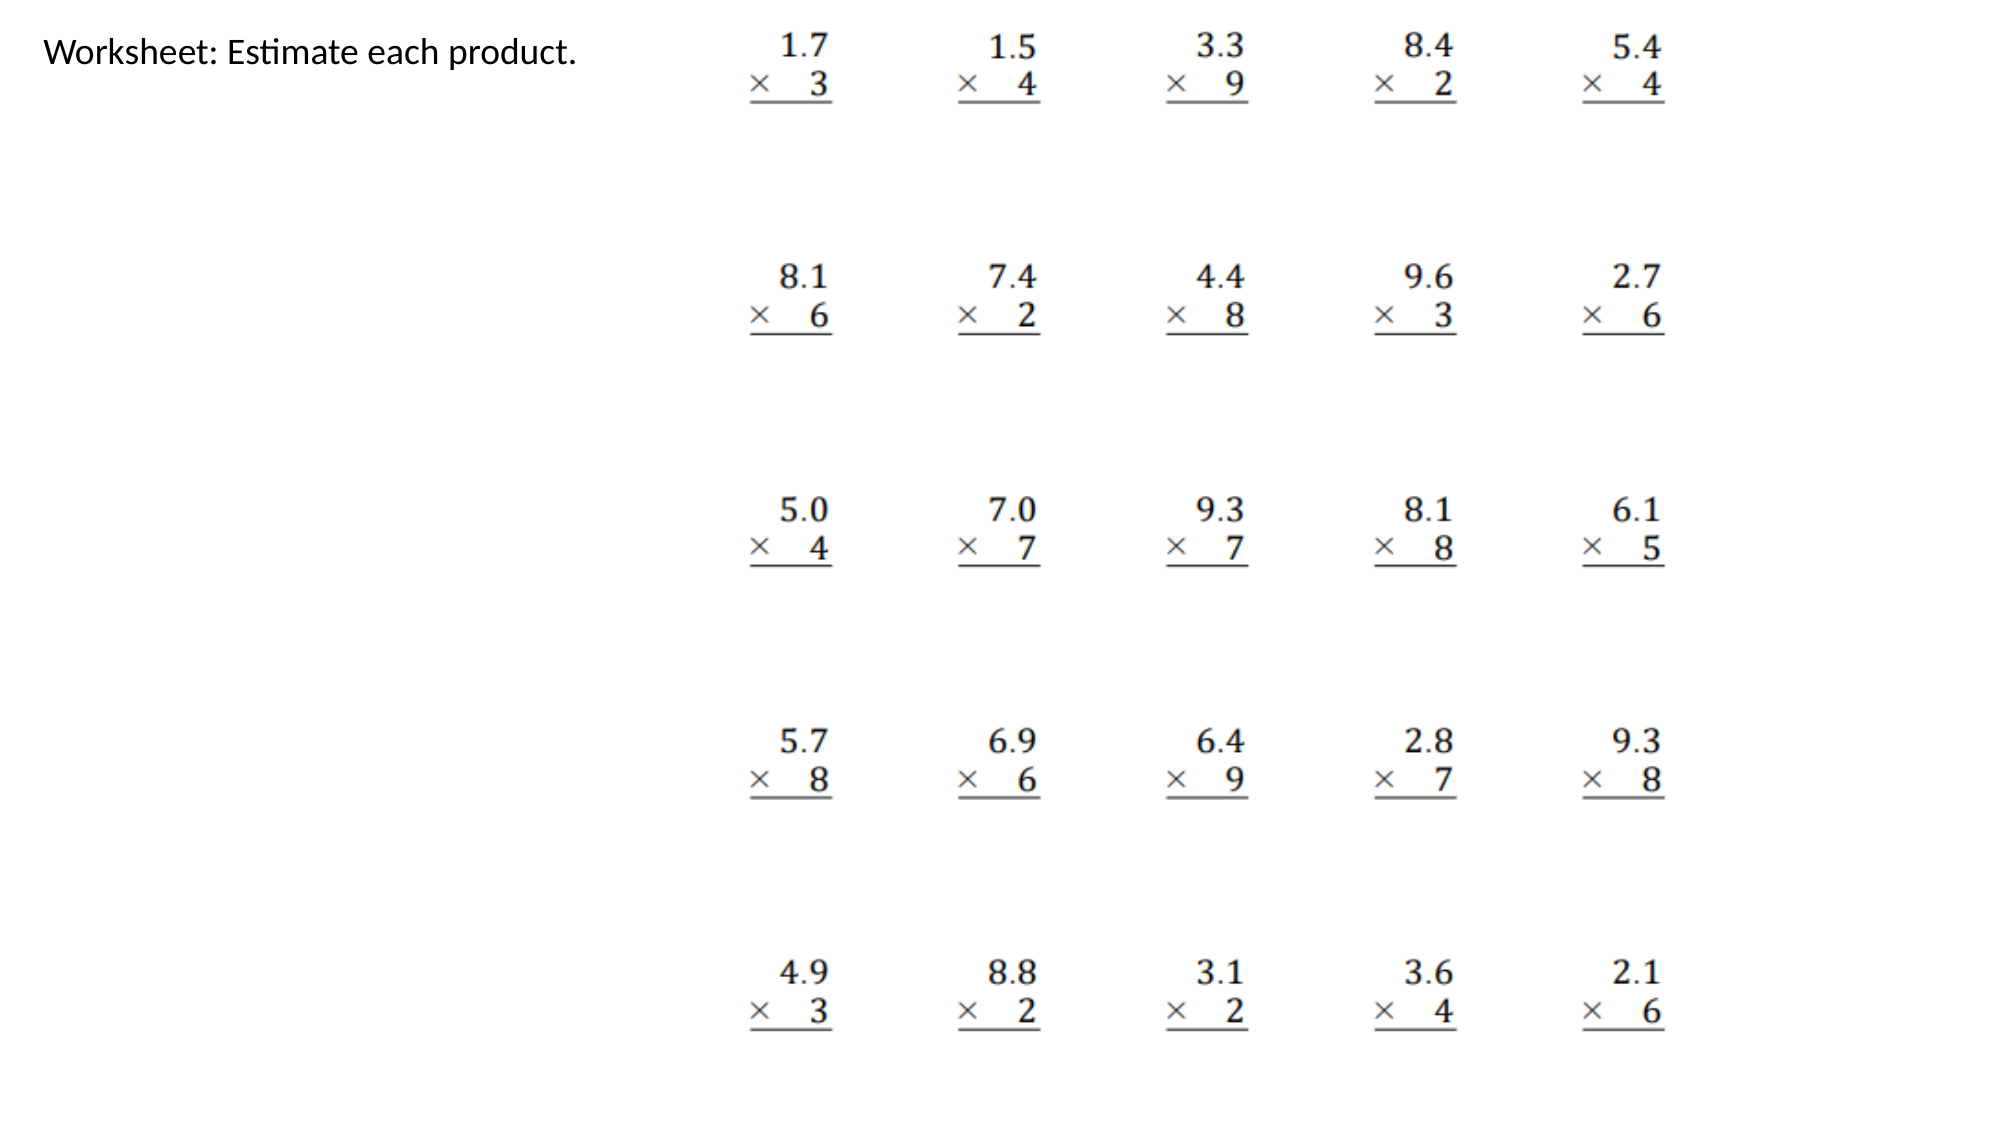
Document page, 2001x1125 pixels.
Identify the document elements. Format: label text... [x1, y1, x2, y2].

text_box Worksheet: Estimate each product. [28, 19, 631, 80]
picture [709, 0, 1724, 1112]
